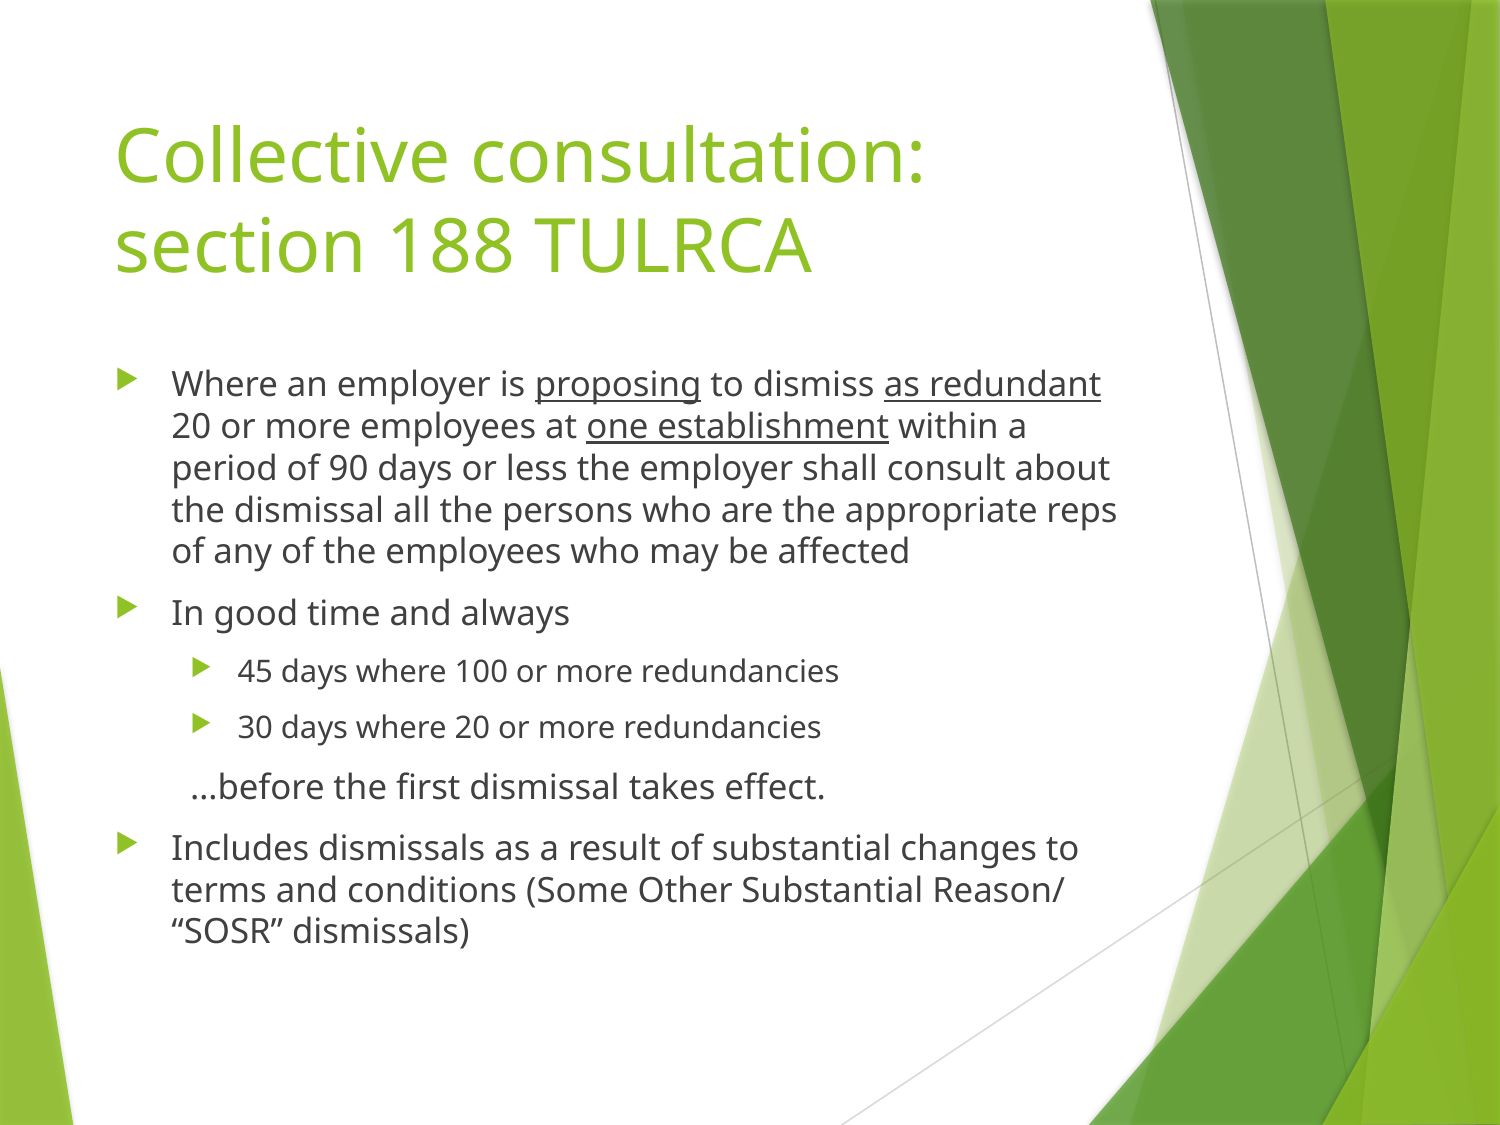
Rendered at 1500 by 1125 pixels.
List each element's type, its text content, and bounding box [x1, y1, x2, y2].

title Collective consultation: section 188 TULRCA [99, 99, 1142, 317]
list Where an employer is proposing to dismiss as redundant 20 or more employees at one establishment within a period of 90 days or less the employer shall consult about the dismissal all the persons who are the appropriate reps of any of the employees who may be affected In good time and always 45 days where 100 or more redundancies 30 days where 20 or more redundancies …before the first dismissal takes effect. Includes dismissals as a result of substantial changes to terms and conditions (Some Other Substantial Reason/ “SOSR” dismissals) [99, 354, 1142, 992]
